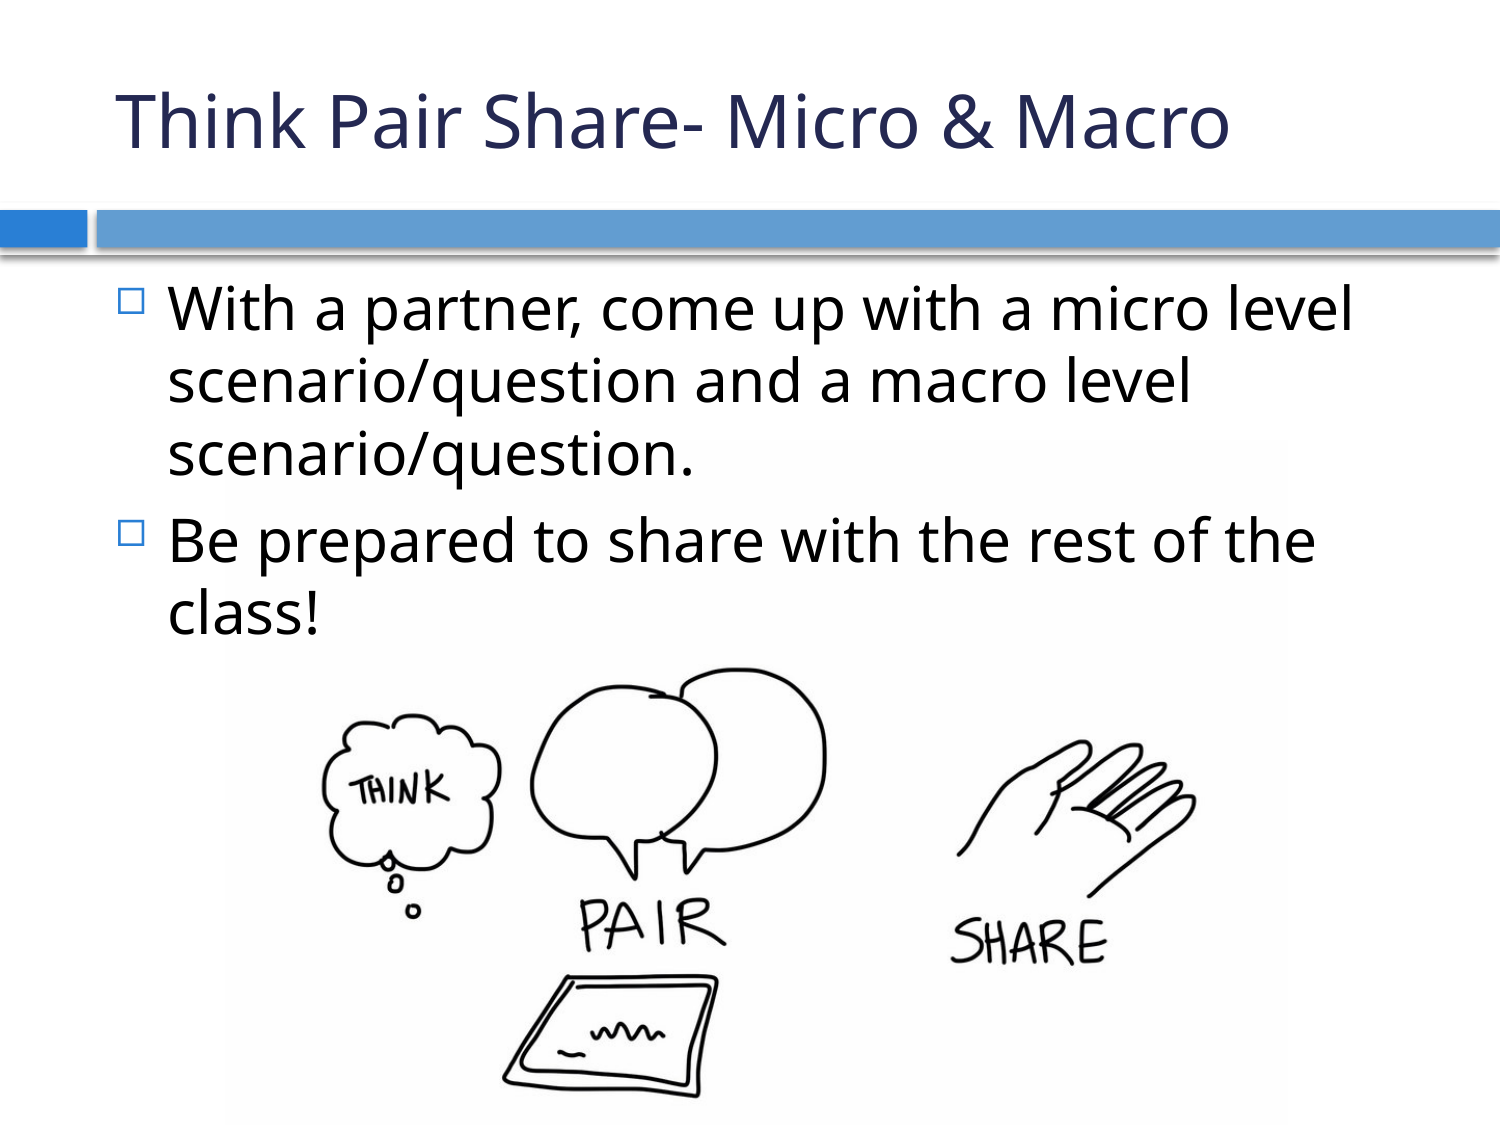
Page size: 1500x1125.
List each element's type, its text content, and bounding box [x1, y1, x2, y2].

list With a partner, come up with a micro level scenario/question and a macro level scenario/question. Be prepared to share with the rest of the class! [100, 262, 1438, 1000]
title Think Pair Share- Micro & Macro [100, 37, 1438, 200]
picture [224, 440, 1288, 1125]
